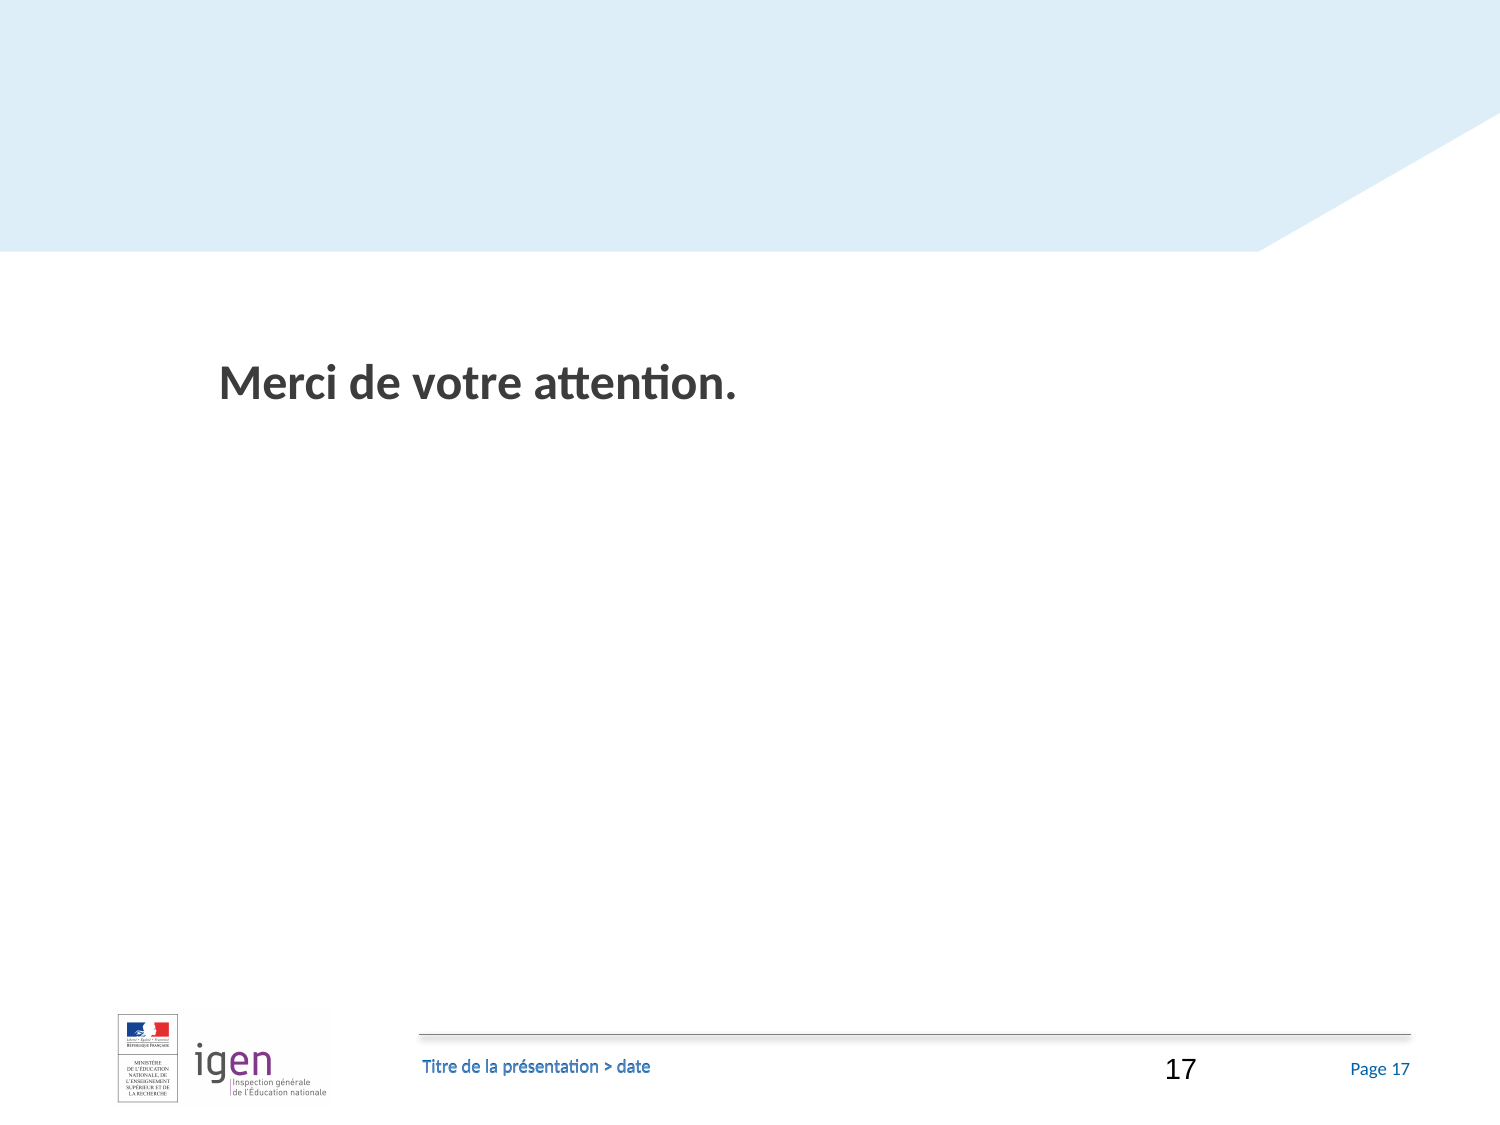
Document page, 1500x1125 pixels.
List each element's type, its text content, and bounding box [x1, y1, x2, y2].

slide_number 17 [1149, 1042, 1500, 1103]
picture [112, 1008, 332, 1108]
title Merci de votre attention. [218, 338, 1164, 421]
